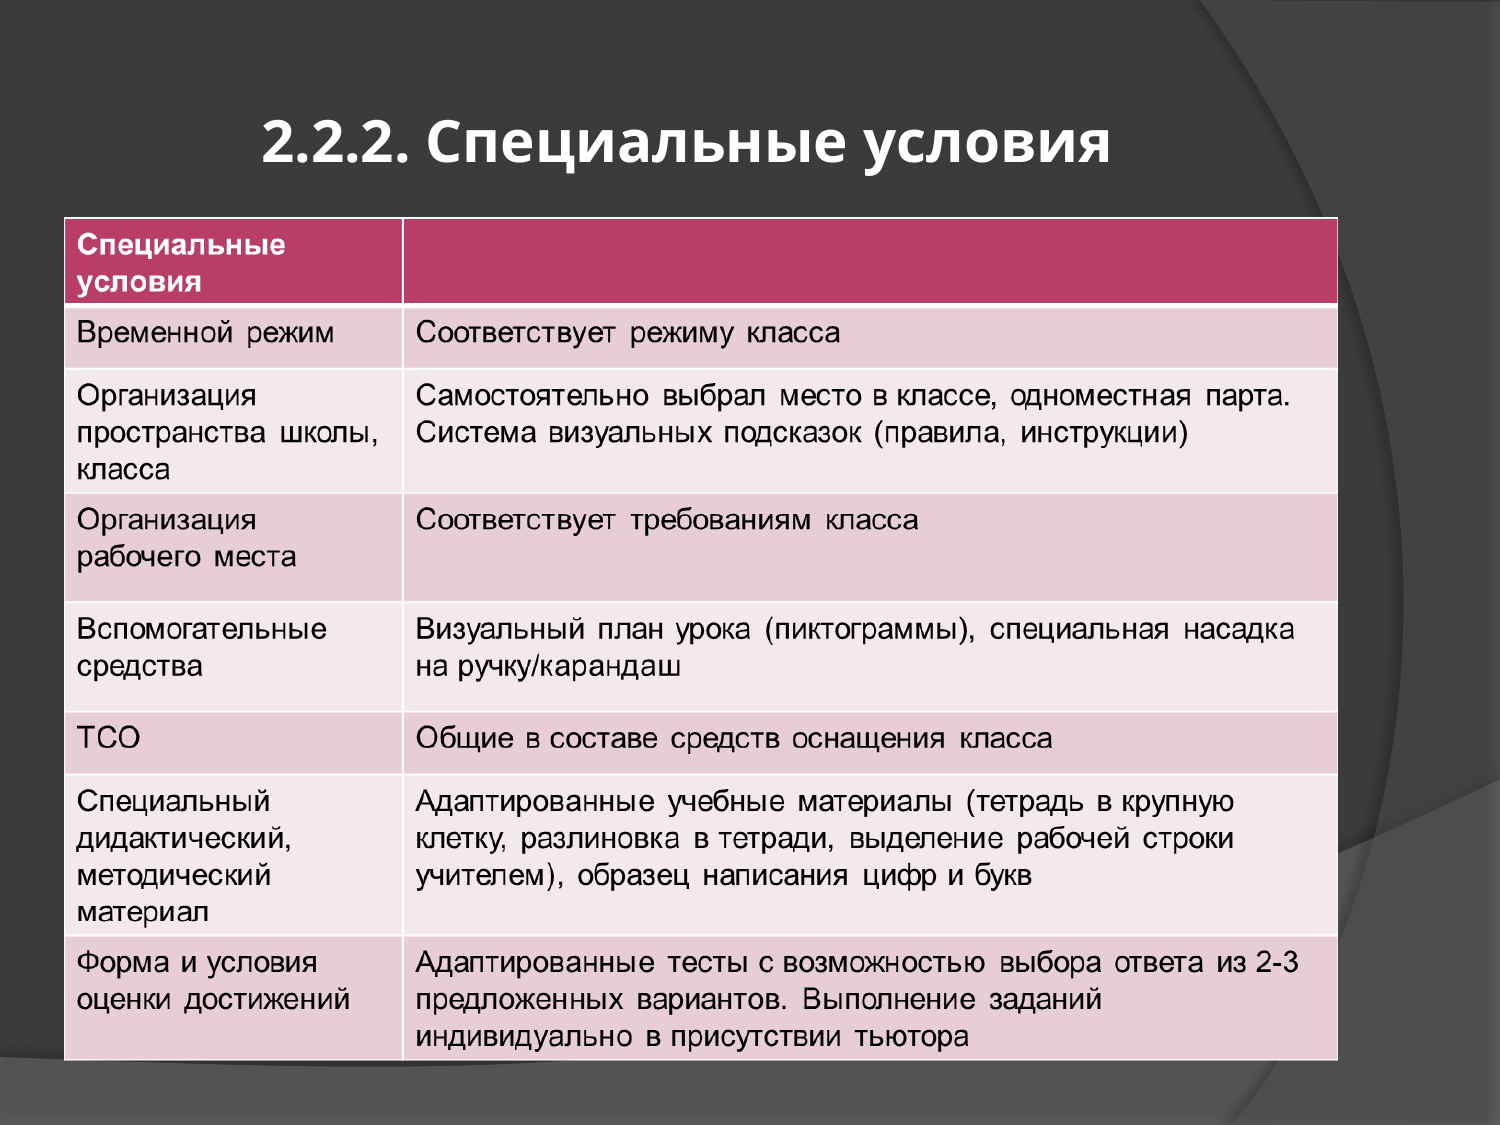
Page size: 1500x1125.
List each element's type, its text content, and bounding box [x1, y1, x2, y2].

title 2.2.2. Специальные условия [75, 45, 1300, 207]
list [64, 215, 1338, 1071]
